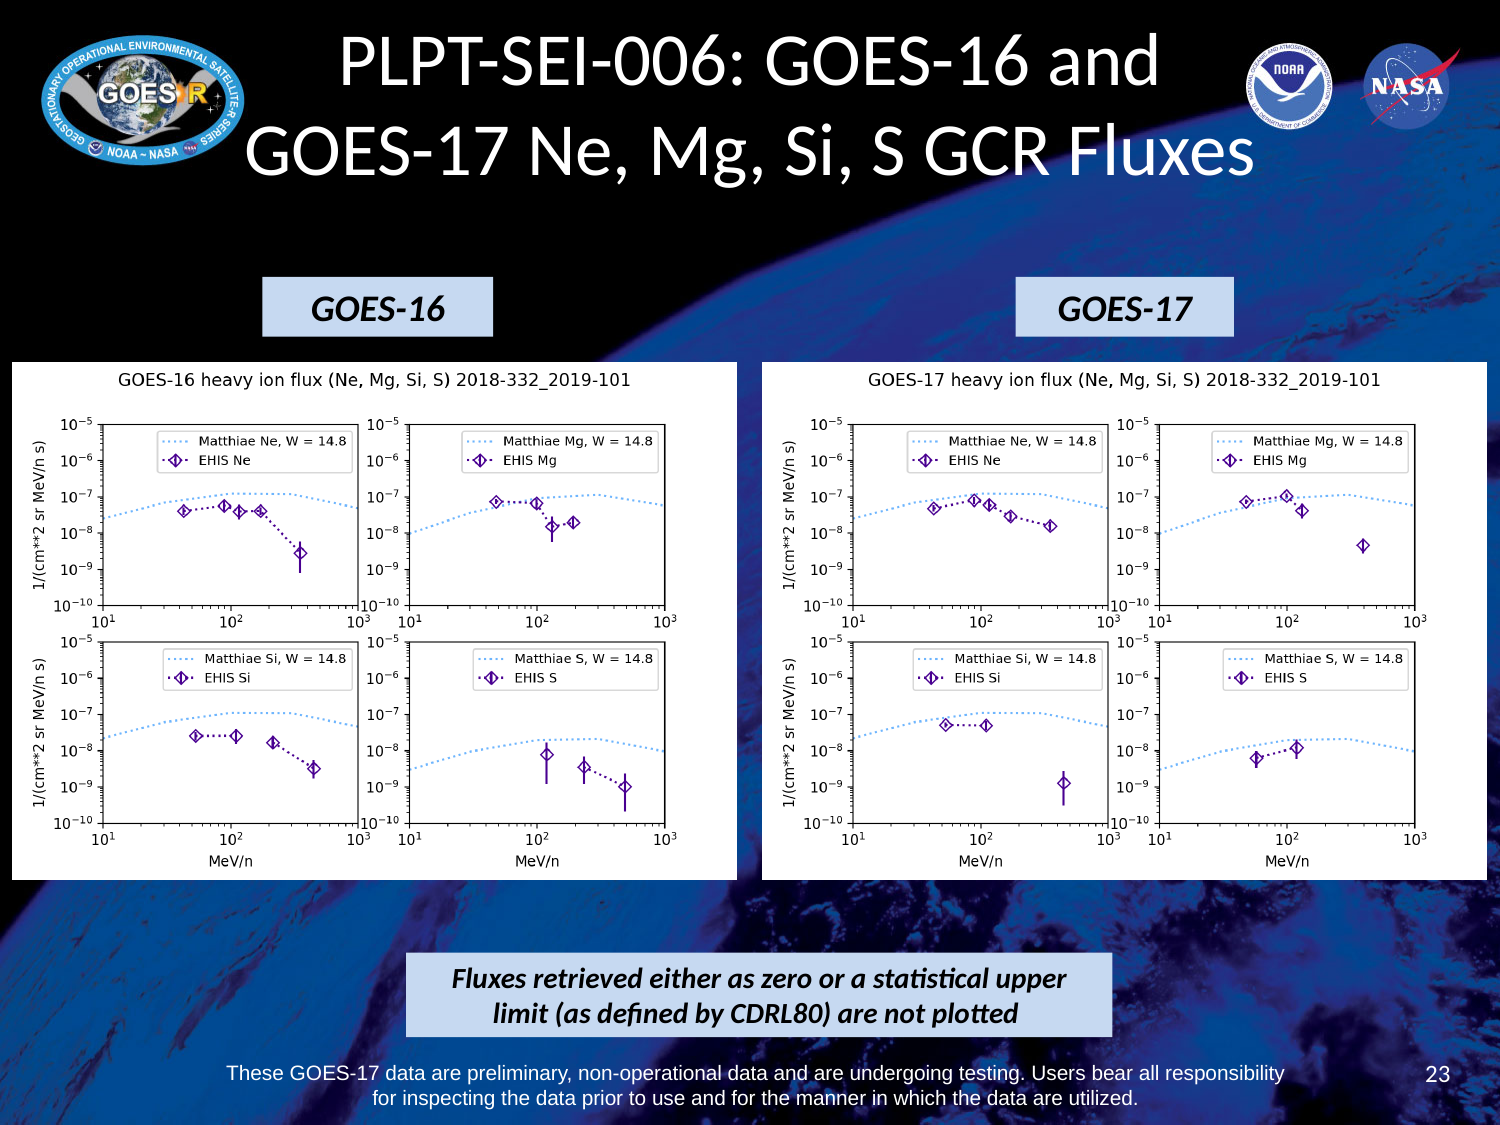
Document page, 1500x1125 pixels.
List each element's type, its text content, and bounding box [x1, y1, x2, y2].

text_box GOES-16 [262, 276, 494, 337]
title PLPT-SEI-006: GOES-16 and GOES-17 Ne, Mg, Si, S GCR Fluxes [225, 21, 1277, 180]
slide_number 23 [1353, 1042, 1466, 1103]
text_box Fluxes retrieved either as zero or a statistical upper limit (as defined by CDRL80) are not plotted [406, 952, 1113, 1038]
text_box These GOES-17 data are preliminary, non-operational data and are undergoing testing. Users bear all responsibility for inspecting the data prior to use and for the manner in which the data are utilized. [211, 1052, 1300, 1113]
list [12, 362, 738, 881]
text_box GOES-17 [1015, 276, 1234, 337]
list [762, 362, 1488, 881]
picture [0, 0, 1500, 1125]
